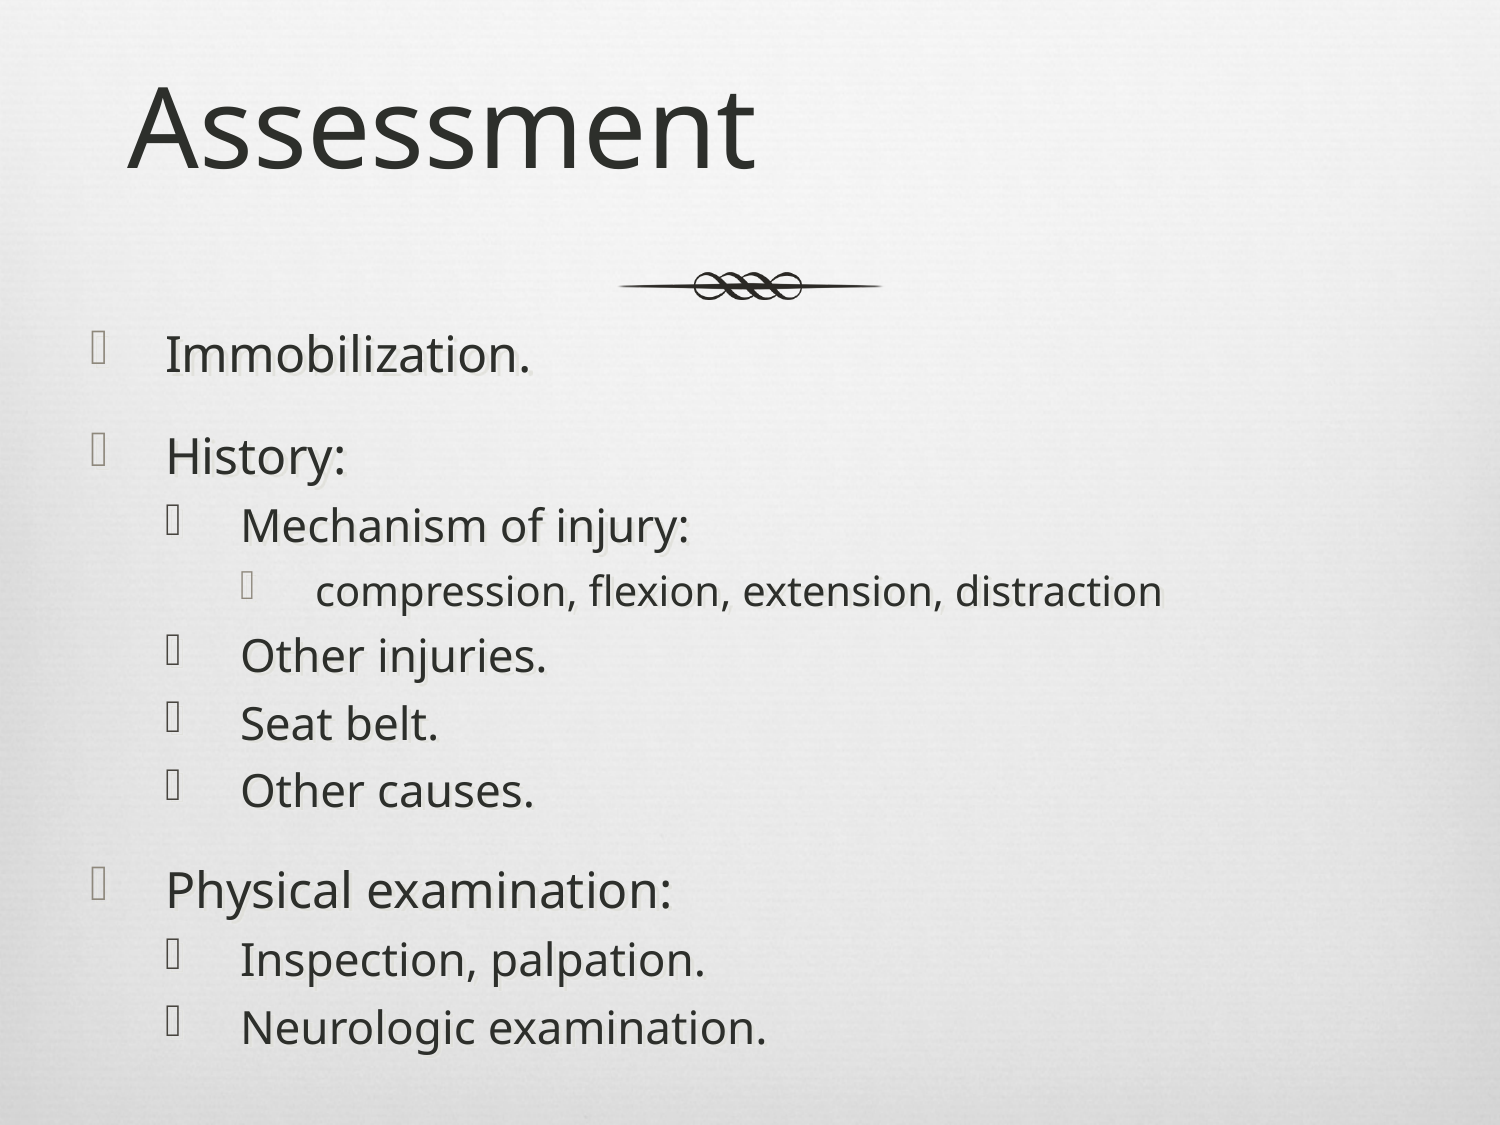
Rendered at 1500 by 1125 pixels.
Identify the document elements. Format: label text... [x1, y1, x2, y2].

title Assessment [112, 10, 1388, 236]
list Immobilization. History: Mechanism of injury: compression, flexion, extension, distraction Other injuries. Seat belt. Other causes. Physical examination: Inspection, palpation. Neurologic examination. [74, 314, 1426, 1103]
picture [615, 272, 885, 300]
